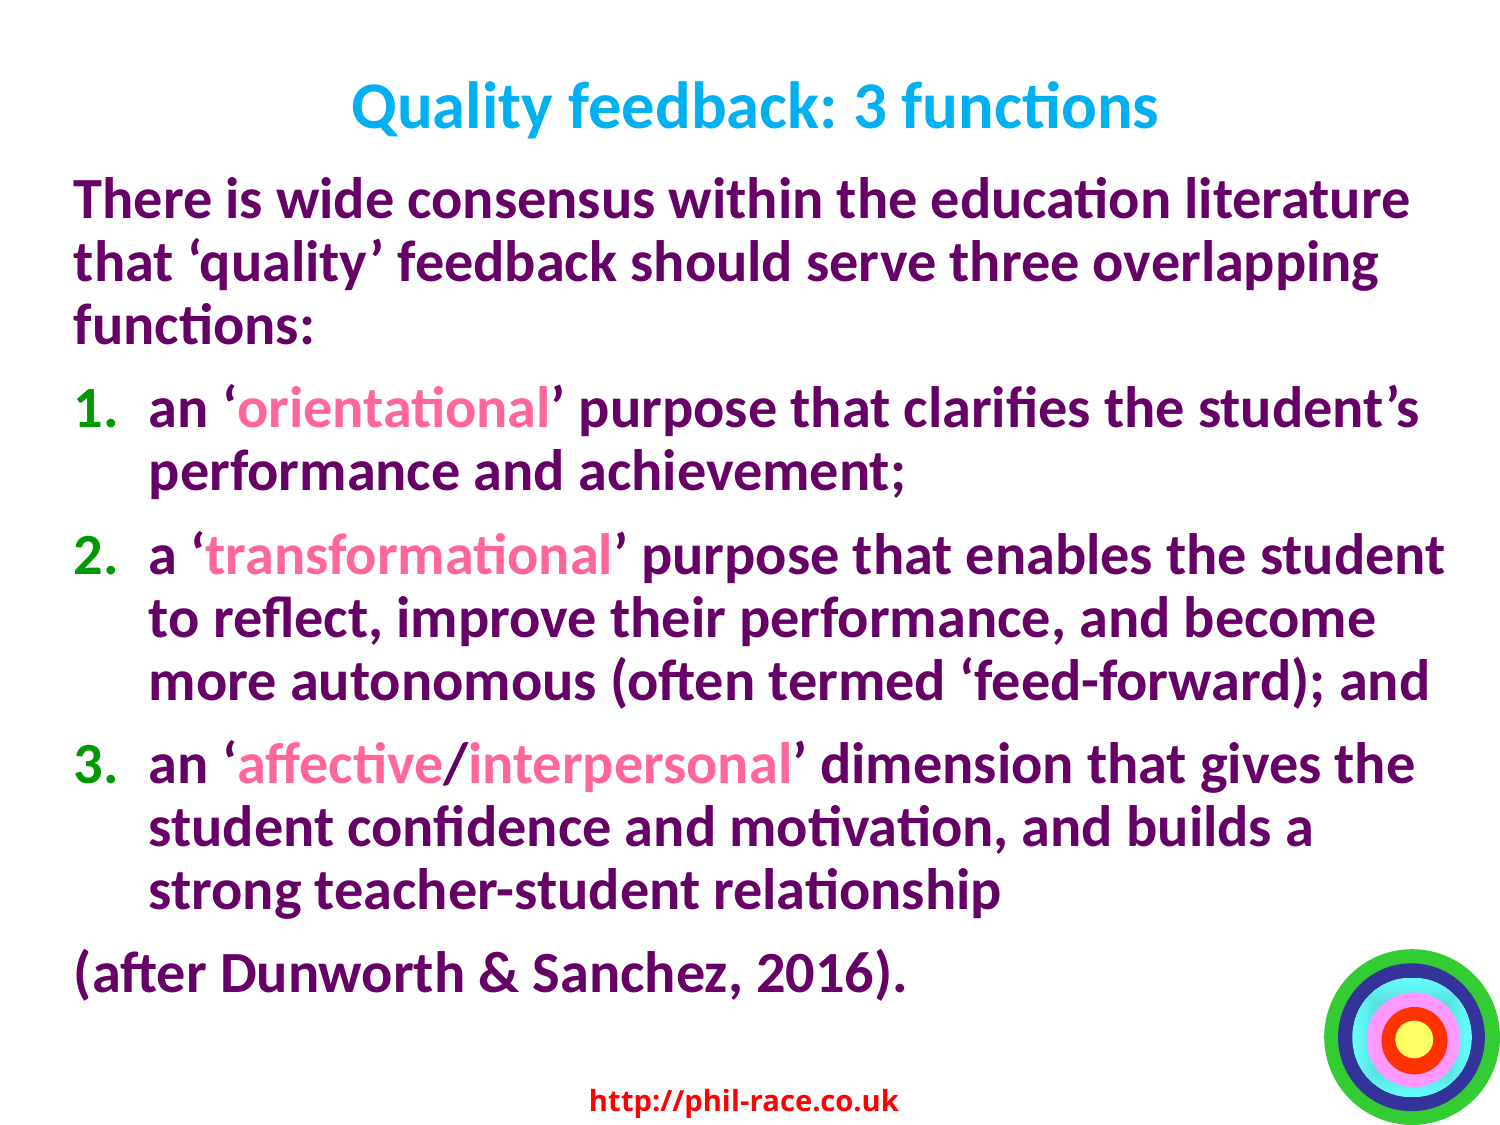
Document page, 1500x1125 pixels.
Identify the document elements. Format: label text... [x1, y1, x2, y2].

list There is wide consensus within the education literature that ‘quality’ feedback should serve three overlapping functions: an ‘orientational’ purpose that clarifies the student’s performance and achievement; a ‘transformational’ purpose that enables the student to reflect, improve their performance, and become more autonomous (often termed ‘feed-forward); and an ‘affective/interpersonal’ dimension that gives the student confidence and motivation, and builds a strong teacher-student relationship (after Dunworth & Sanchez, 2016). [58, 160, 1471, 963]
title Quality feedback: 3 functions [40, 30, 1471, 185]
